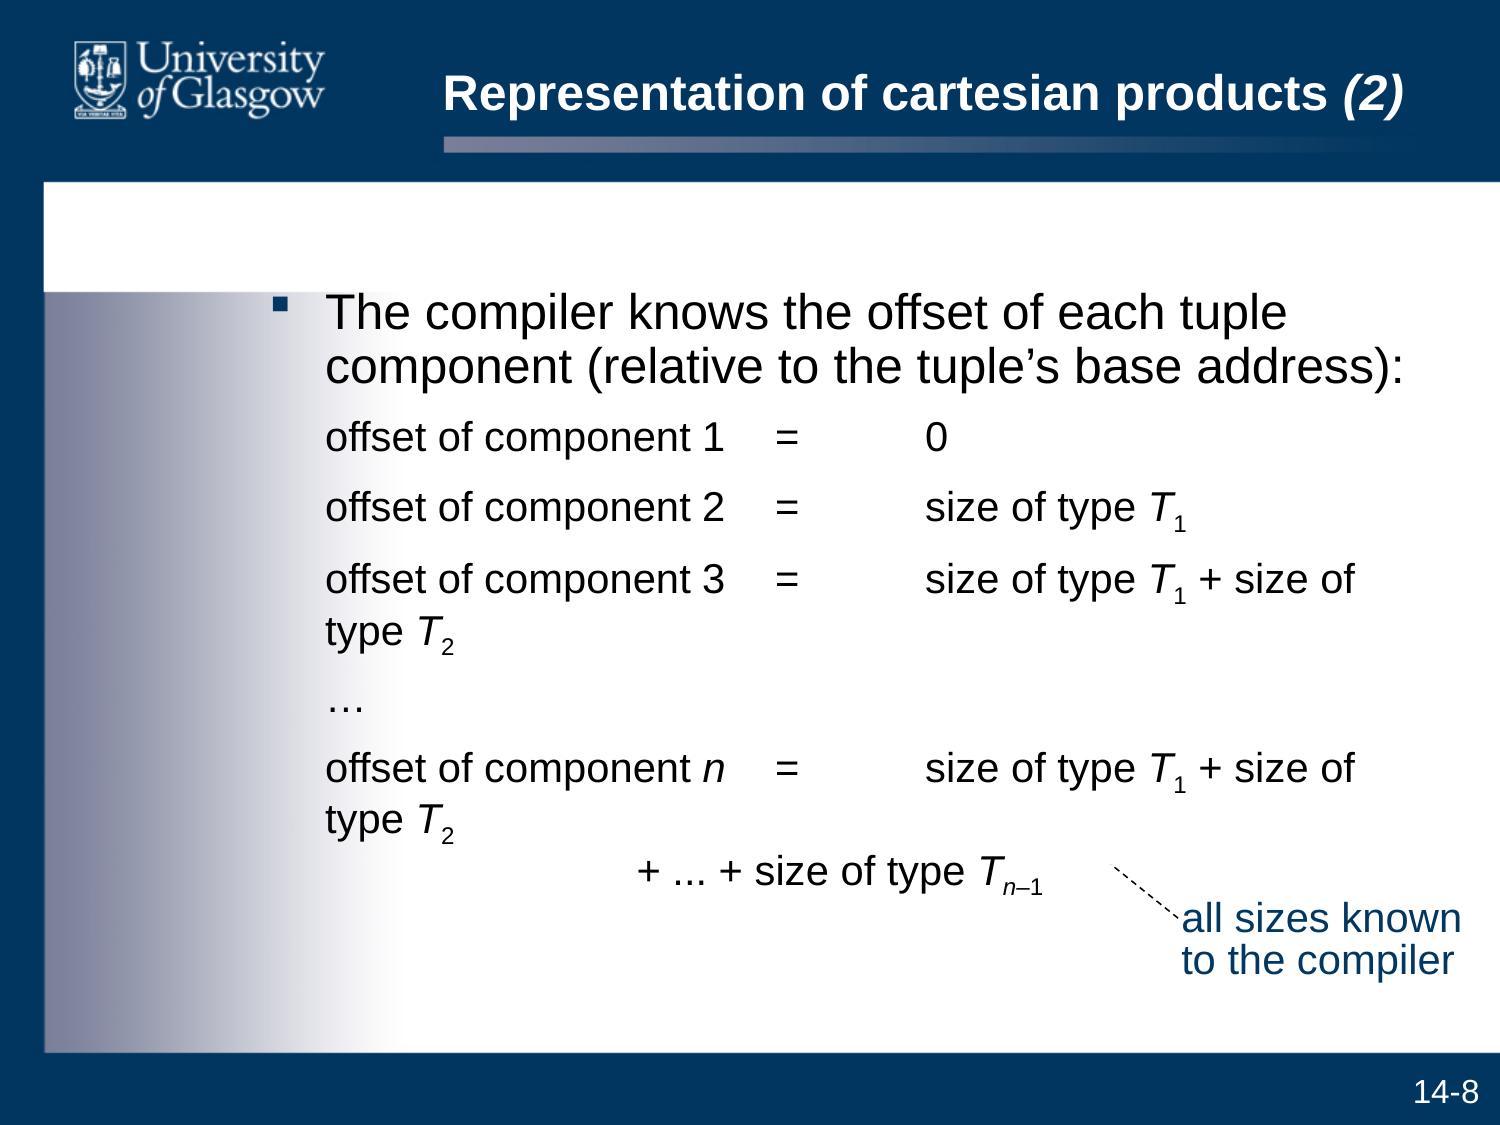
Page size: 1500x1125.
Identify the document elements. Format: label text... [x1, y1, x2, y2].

list The compiler knows the offset of each tuple component (relative to the tuple’s base address): offset of component 1 = 0 offset of component 2 = size of type T1 offset of component 3 = size of type T1 + size of type T2 … offset of component n = size of type T1 + size of type T2 + ... + size of type Tn–1 [253, 278, 1435, 1038]
text_box all sizes known to the compiler [1181, 899, 1465, 994]
picture [0, 0, 1500, 1125]
title Representation of cartesian products (2) [427, 30, 1436, 150]
